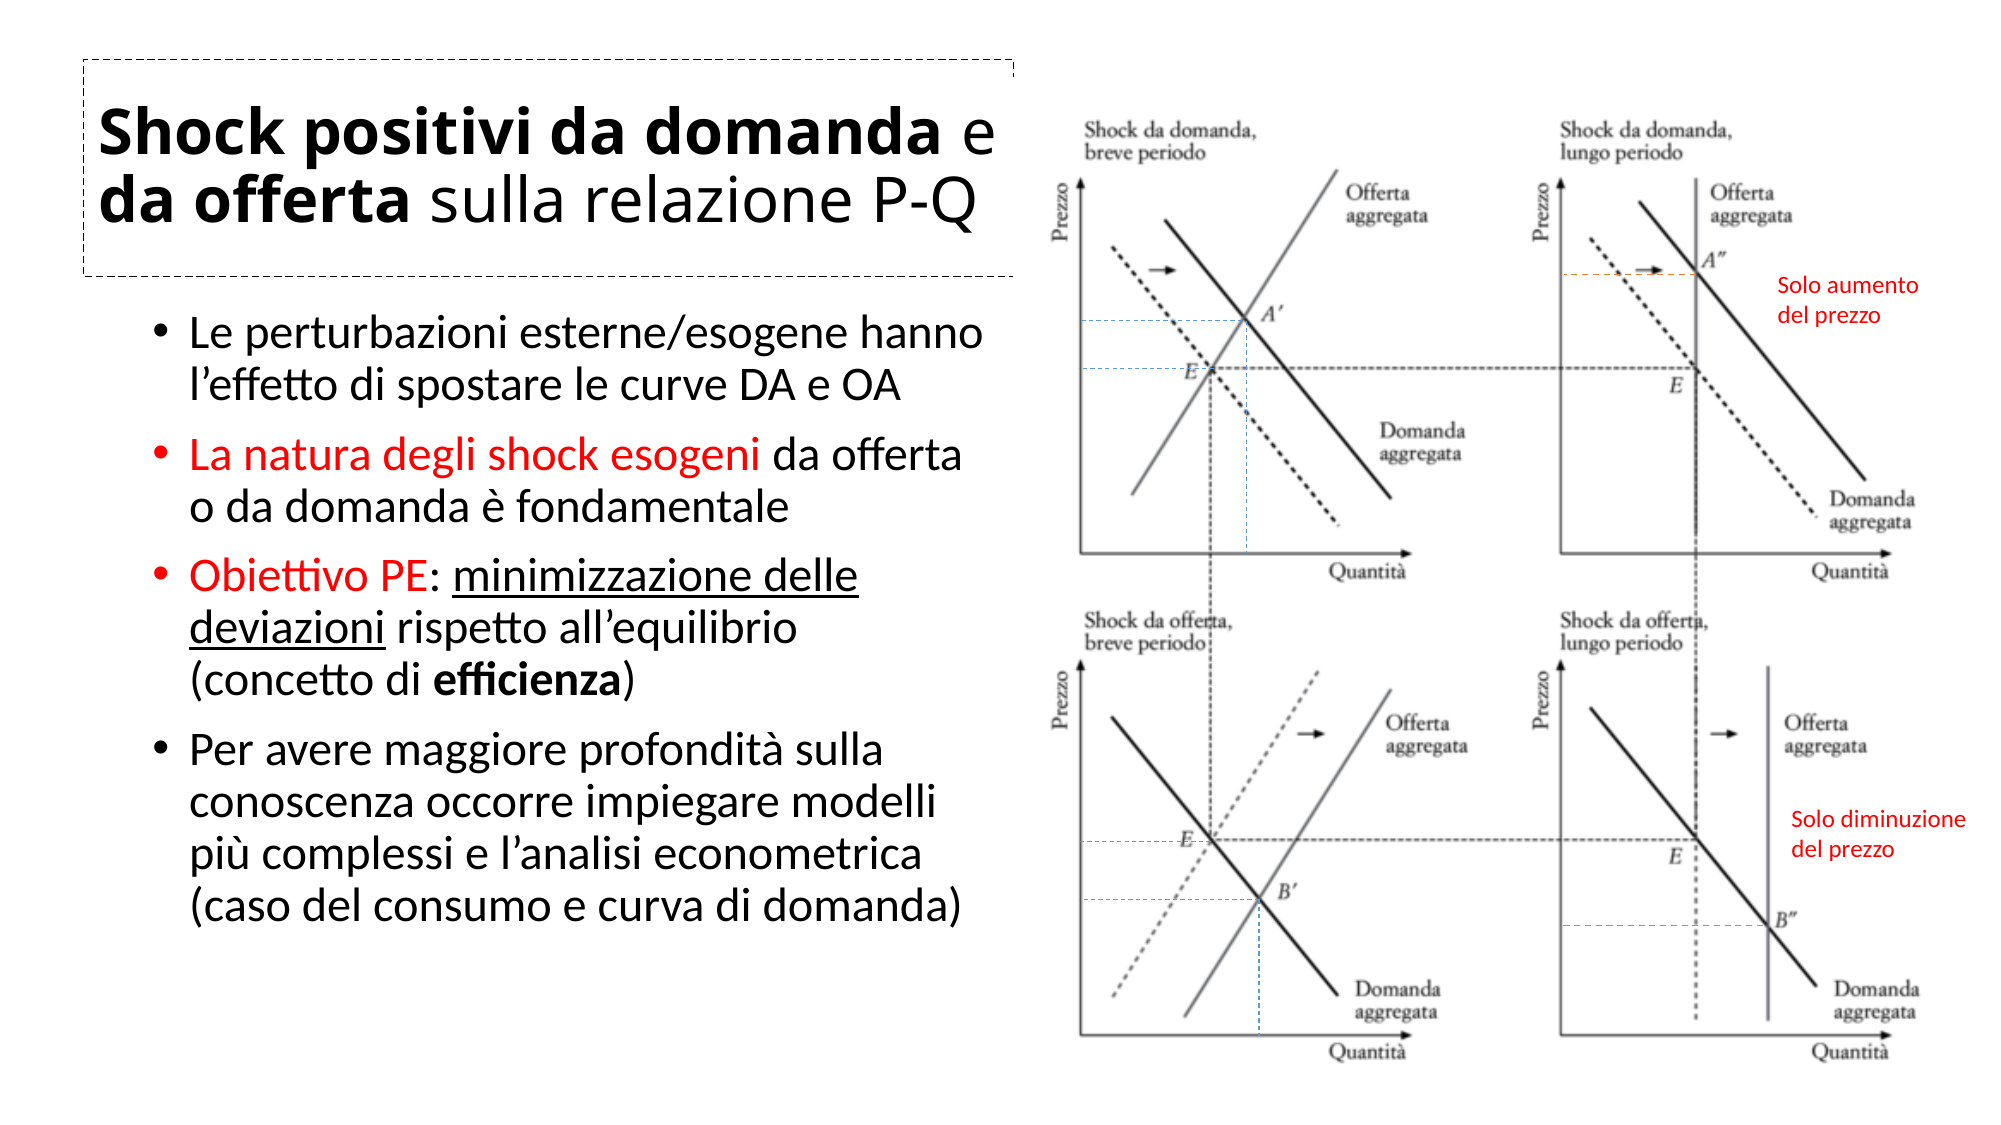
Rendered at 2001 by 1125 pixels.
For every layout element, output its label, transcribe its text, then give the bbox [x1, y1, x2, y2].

list Le perturbazioni esterne/esogene hanno l’effetto di spostare le curve DA e OA La natura degli shock esogeni da offerta o da domanda è fondamentale Obiettivo PE: minimizzazione delle deviazioni rispetto all’equilibrio (concetto di efficienza) Per avere maggiore profondità sulla conoscenza occorre impiegare modelli più complessi e l’analisi econometrica (caso del consumo e curva di domanda) [137, 299, 1003, 1014]
picture [1013, 77, 1957, 1103]
title Shock positivi da domanda e da offerta sulla relazione P-Q [83, 59, 1014, 277]
text_box Solo diminuzione del prezzo [1956, 795, 1982, 870]
